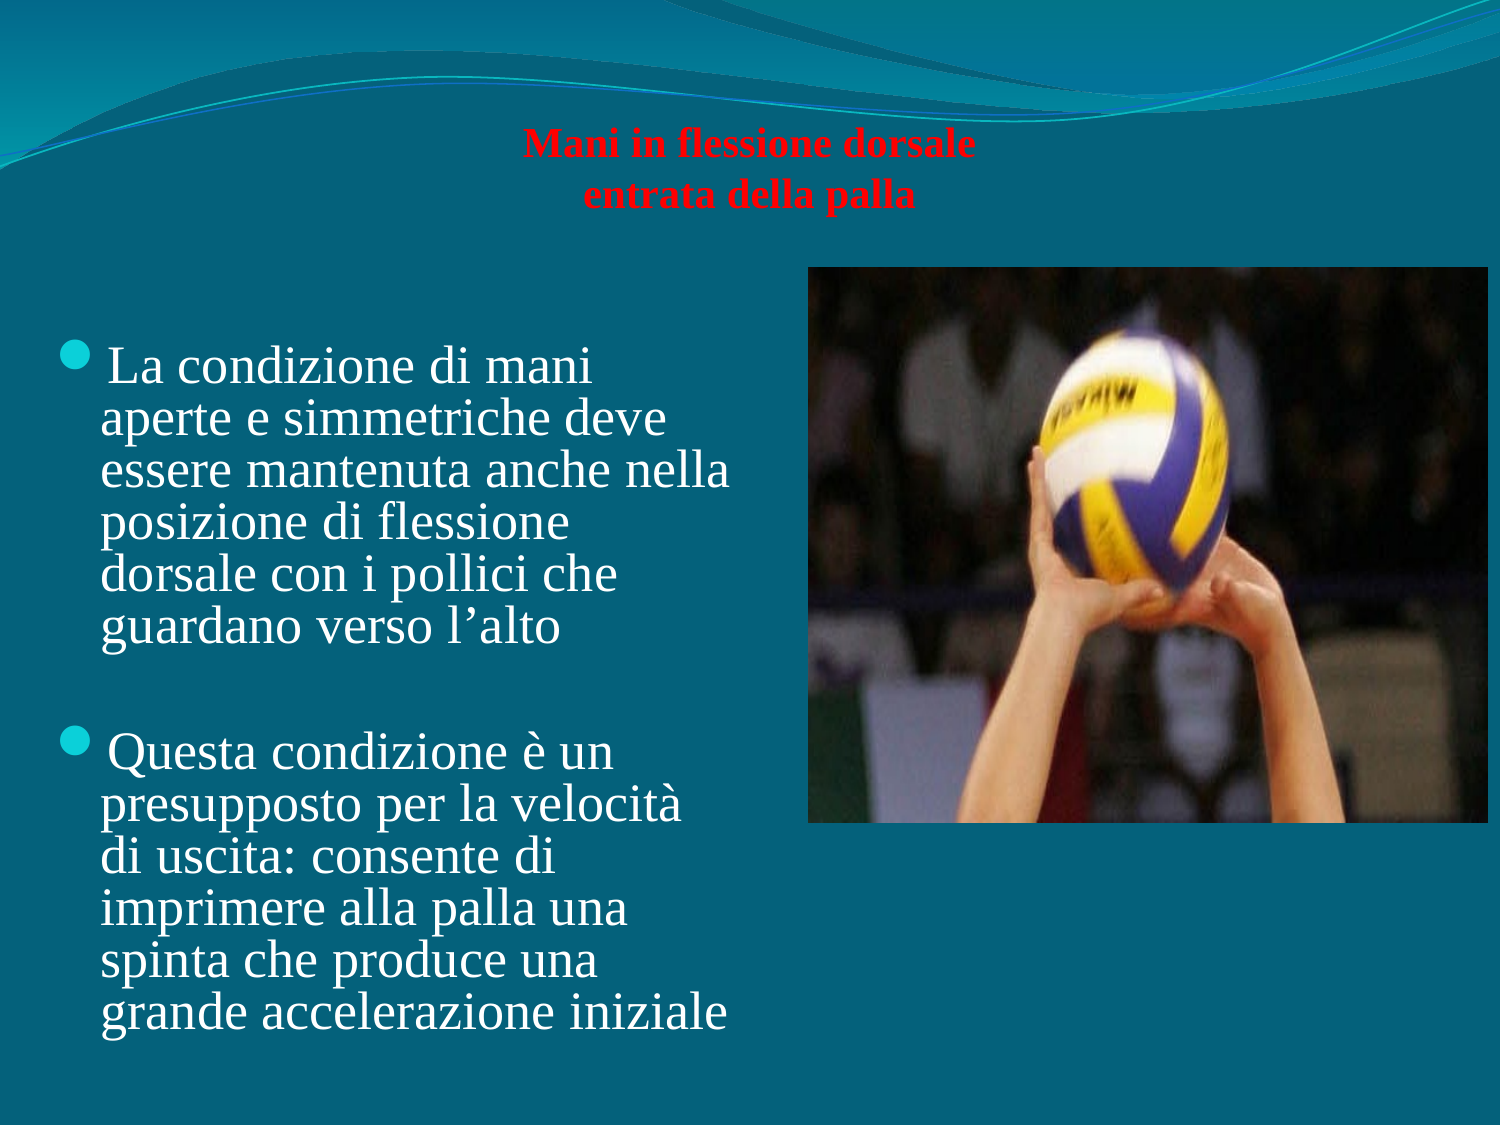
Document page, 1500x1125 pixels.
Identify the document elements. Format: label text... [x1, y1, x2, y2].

list La condizione di mani aperte e simmetriche deve essere mantenuta anche nella posizione di flessione dorsale con i pollici che guardano verso l’alto Questa condizione è un presupposto per la velocità di uscita: consente di imprimere alla palla una spinta che produce una grande accelerazione iniziale [41, 243, 750, 1059]
title Mani in flessione dorsale entrata della palla [75, 0, 1425, 218]
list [808, 266, 1489, 823]
